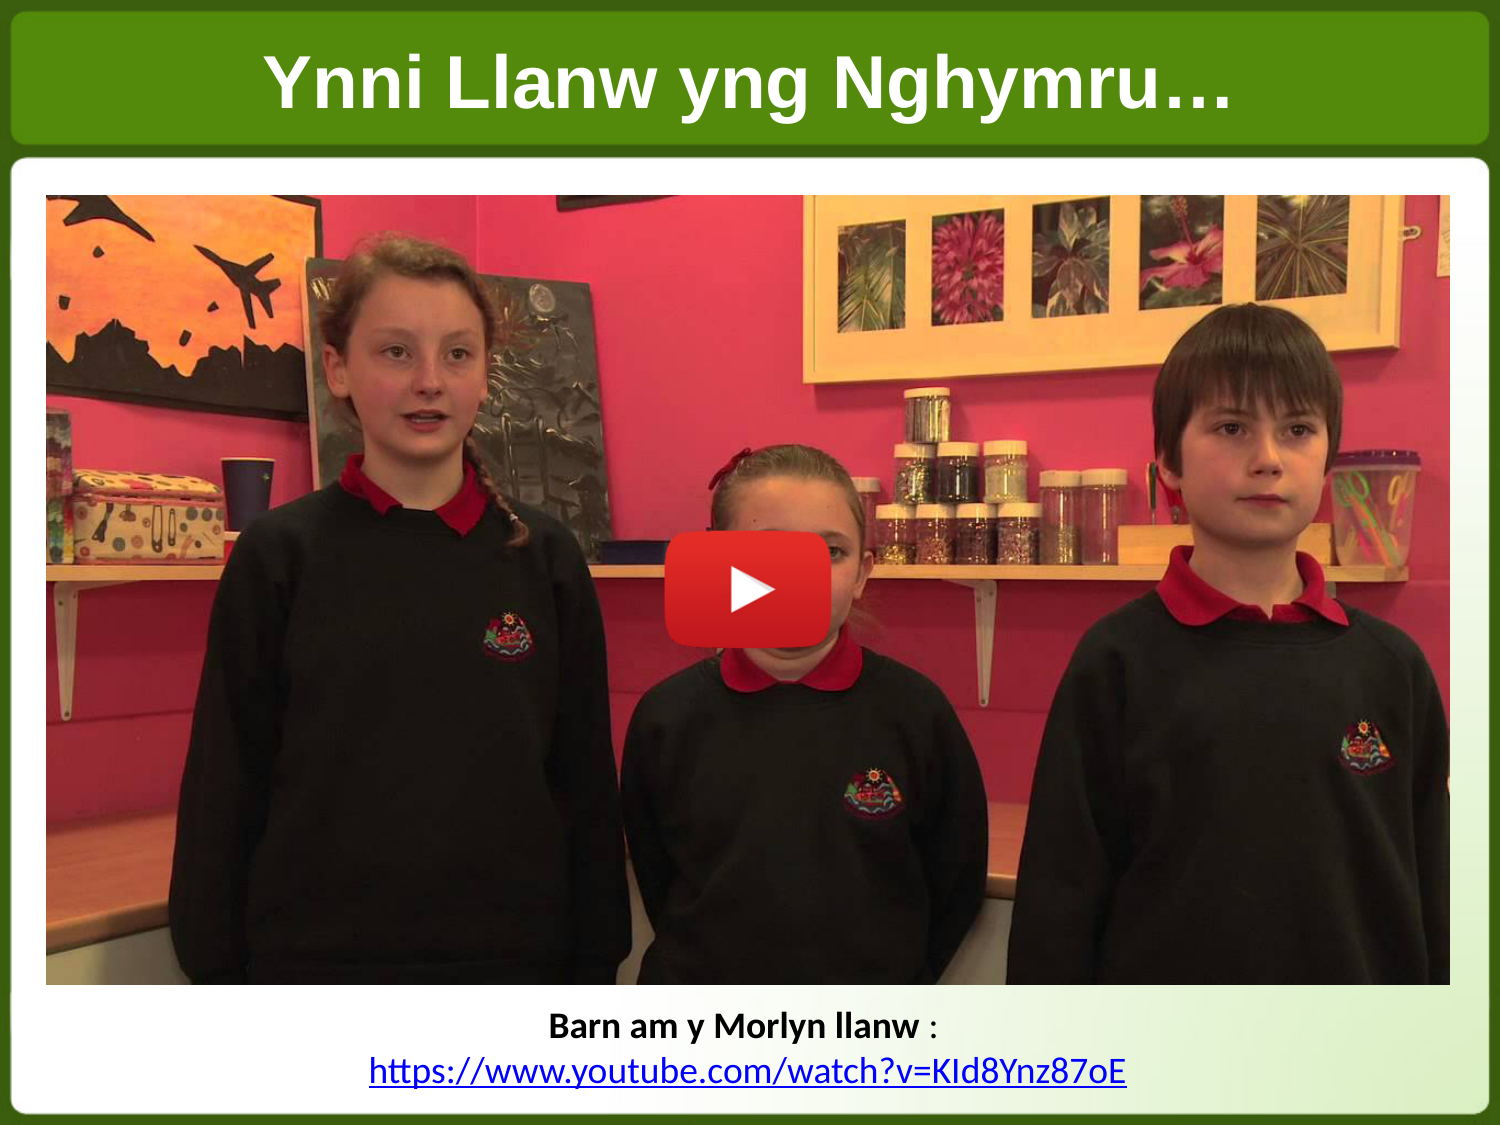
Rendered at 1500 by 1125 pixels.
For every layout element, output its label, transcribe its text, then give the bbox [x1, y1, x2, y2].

text_box Barn am y Morlyn llanw : https://www.youtube.com/watch?v=KId8Ynz87oE [213, 994, 1283, 1099]
picture [0, 0, 1500, 1125]
text_box Ynni Llanw yng Nghymru… [15, 21, 1485, 137]
